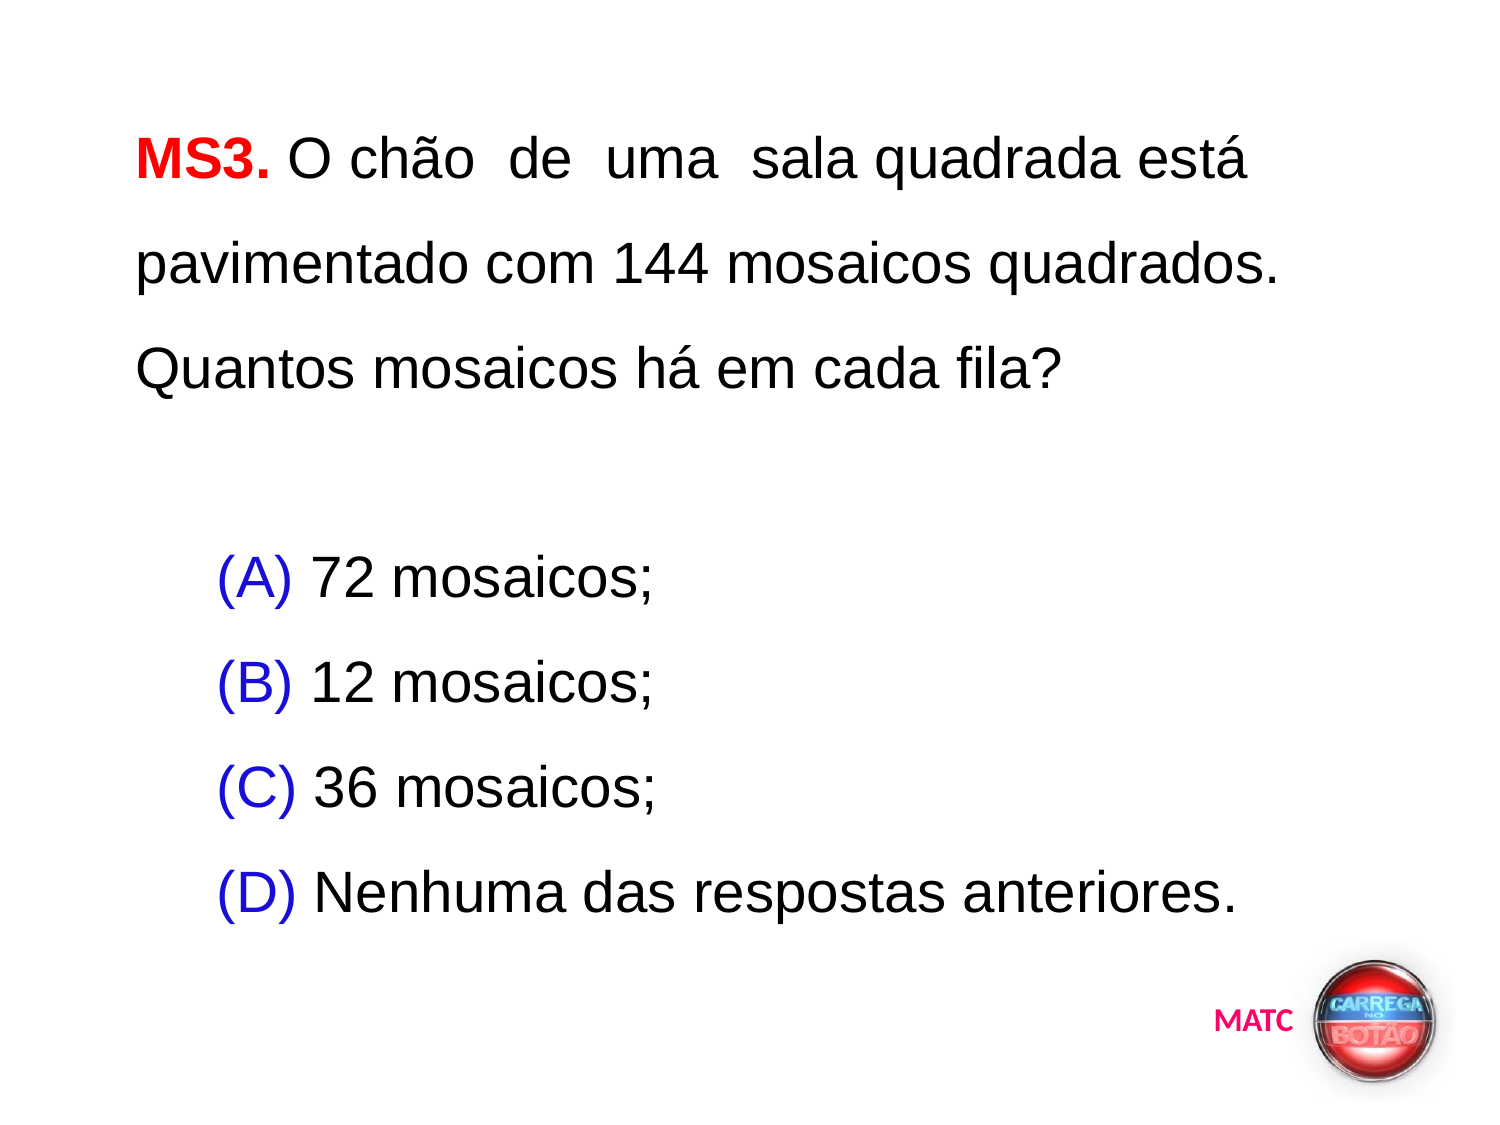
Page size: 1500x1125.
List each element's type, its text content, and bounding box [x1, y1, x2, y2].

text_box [0, 940, 1500, 1102]
title MS3. O chão de uma sala quadrada está pavimentado com 144 mosaicos quadrados. Quantos mosaicos há em cada fila? (A) 72 mosaicos; (B) 12 mosaicos; (C) 36 mosaicos; (D) Nenhuma das respostas anteriores. [120, 445, 1471, 634]
